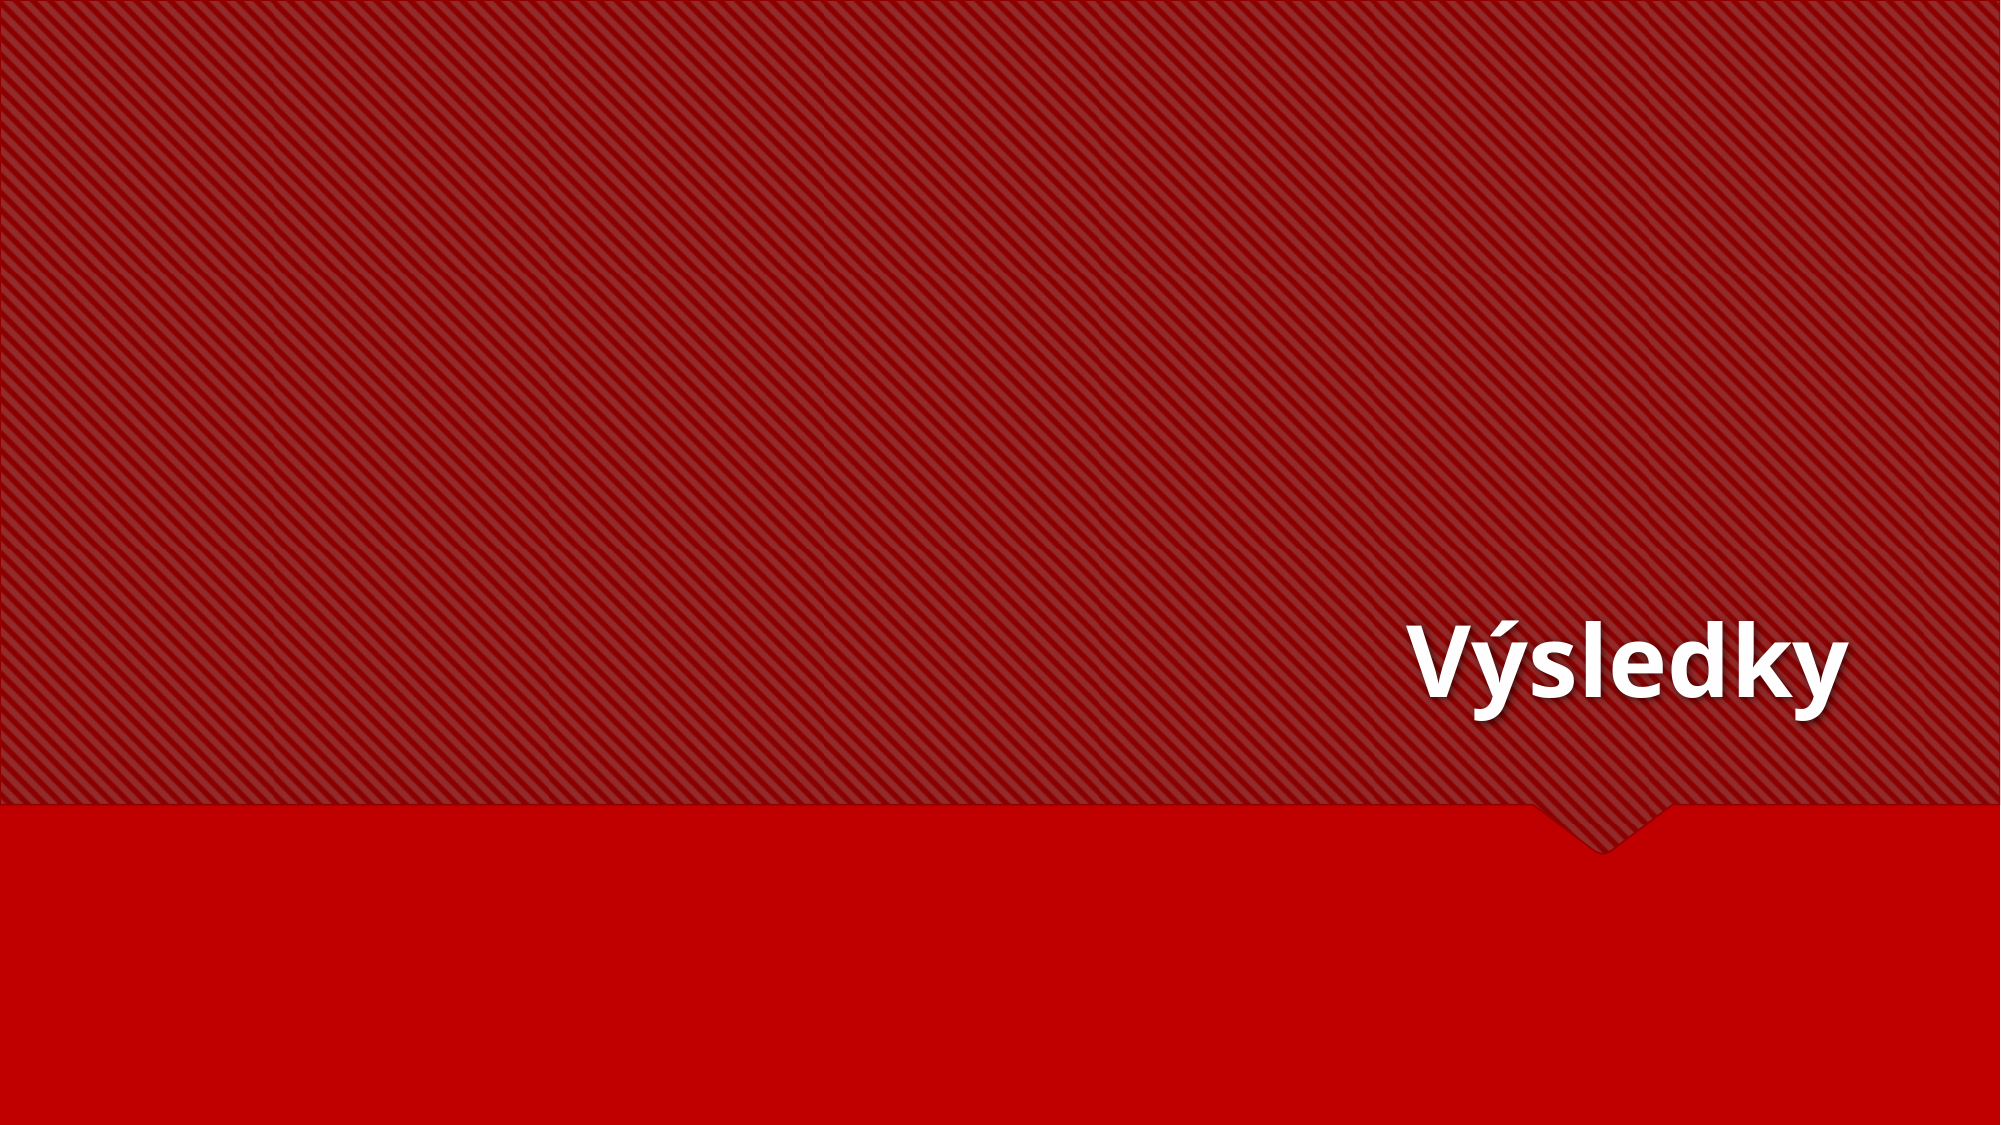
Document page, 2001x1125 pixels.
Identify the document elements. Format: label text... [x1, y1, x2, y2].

title Výsledky [132, 484, 1866, 726]
